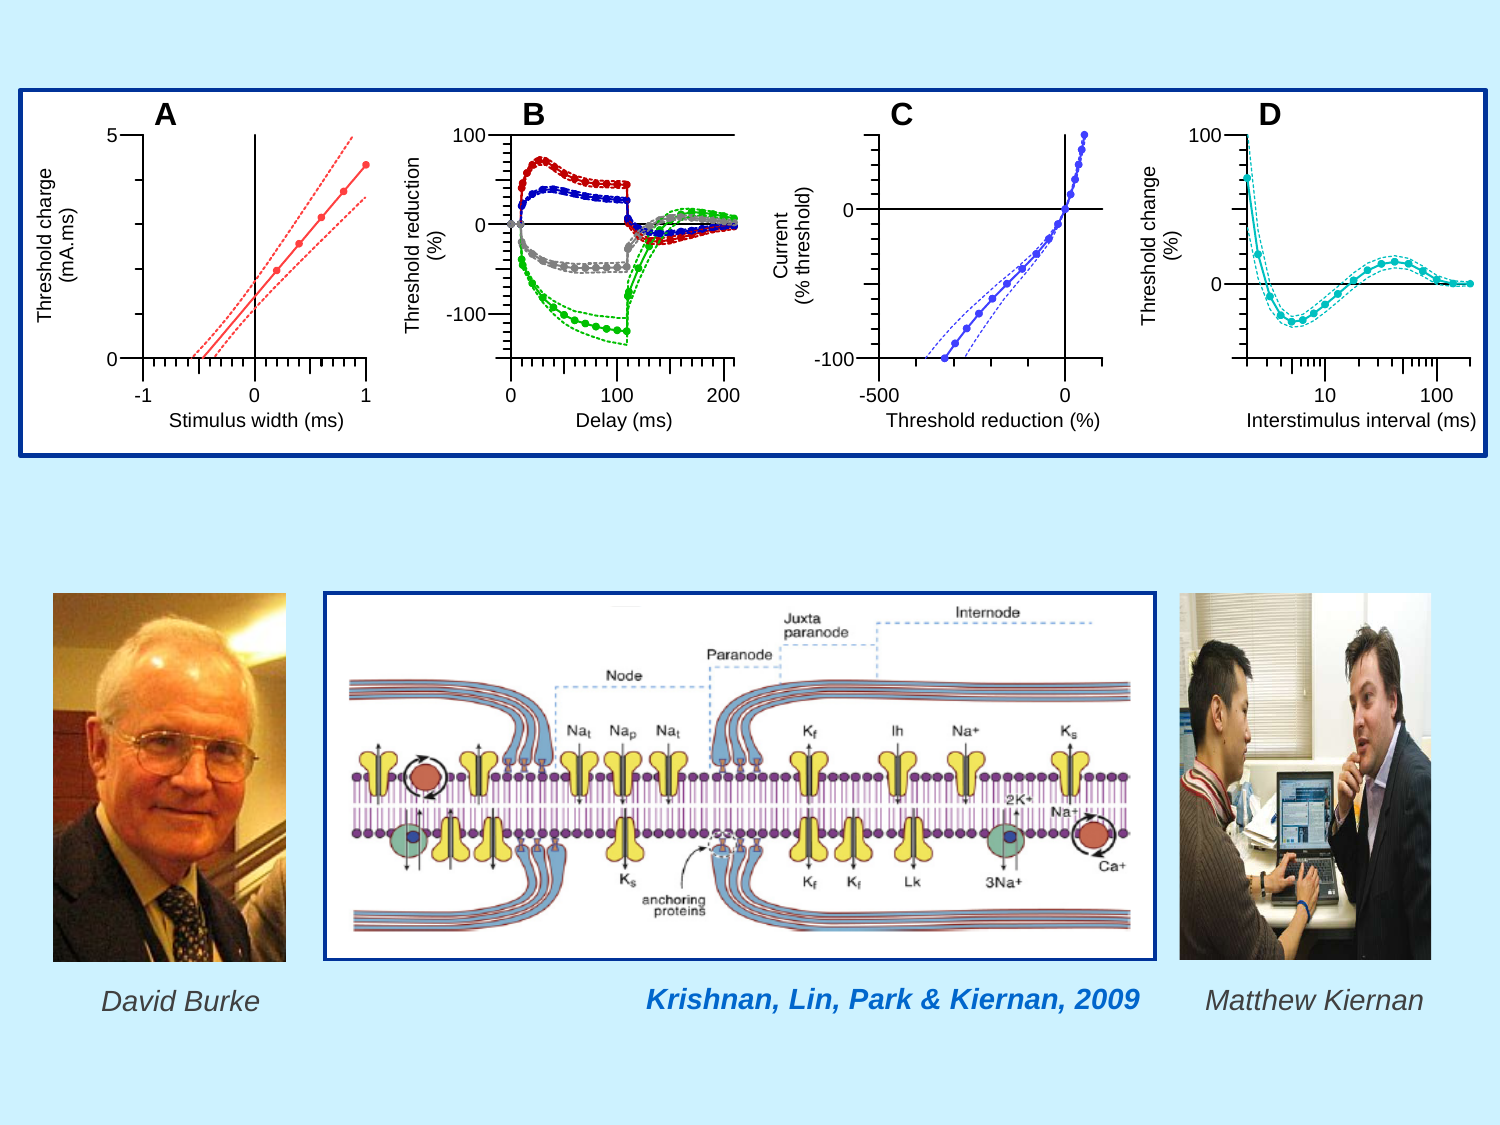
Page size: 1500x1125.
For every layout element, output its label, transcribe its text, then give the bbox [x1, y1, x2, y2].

picture [53, 593, 286, 962]
text_box Krishnan, Lin, Park & Kiernan, 2009 [512, 972, 1156, 1023]
text_box David Burke [21, 974, 341, 1025]
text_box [324, 593, 1156, 960]
picture [1179, 593, 1432, 960]
text_box Matthew Kiernan [1155, 973, 1475, 1024]
picture [20, 90, 1488, 457]
